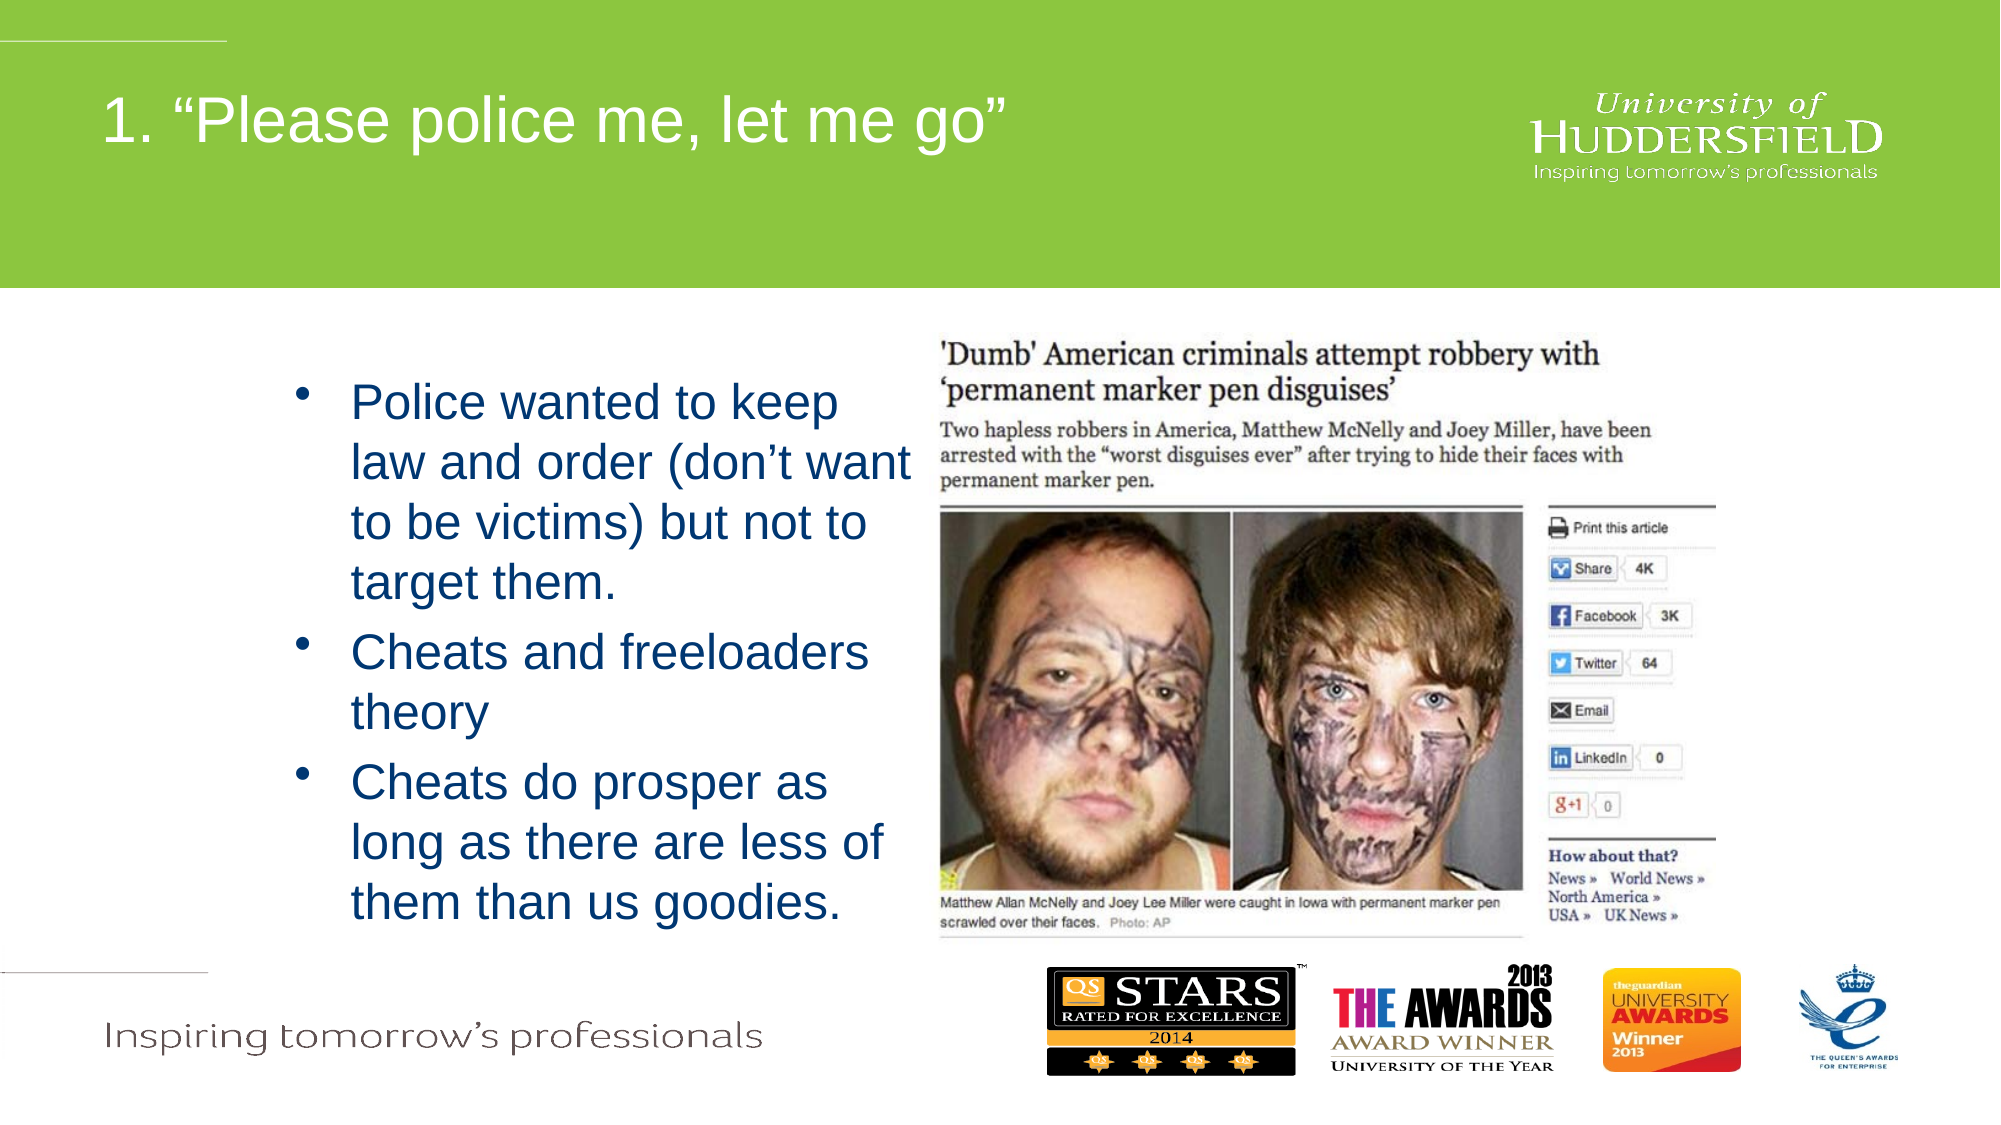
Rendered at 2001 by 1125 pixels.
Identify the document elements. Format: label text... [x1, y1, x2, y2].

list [928, 332, 1716, 947]
picture [1047, 964, 1307, 1076]
picture [1799, 964, 1898, 1071]
picture [0, 944, 788, 1059]
picture [0, 0, 2000, 288]
list Police wanted to keep law and order (don’t want to be victims) but not to target them. Cheats and freeloaders theory Cheats do prosper as long as there are less of them than us goodies. [279, 361, 927, 953]
picture [1603, 968, 1741, 1072]
picture [1330, 964, 1554, 1071]
title 1. “Please police me, let me go” [86, 42, 1887, 191]
